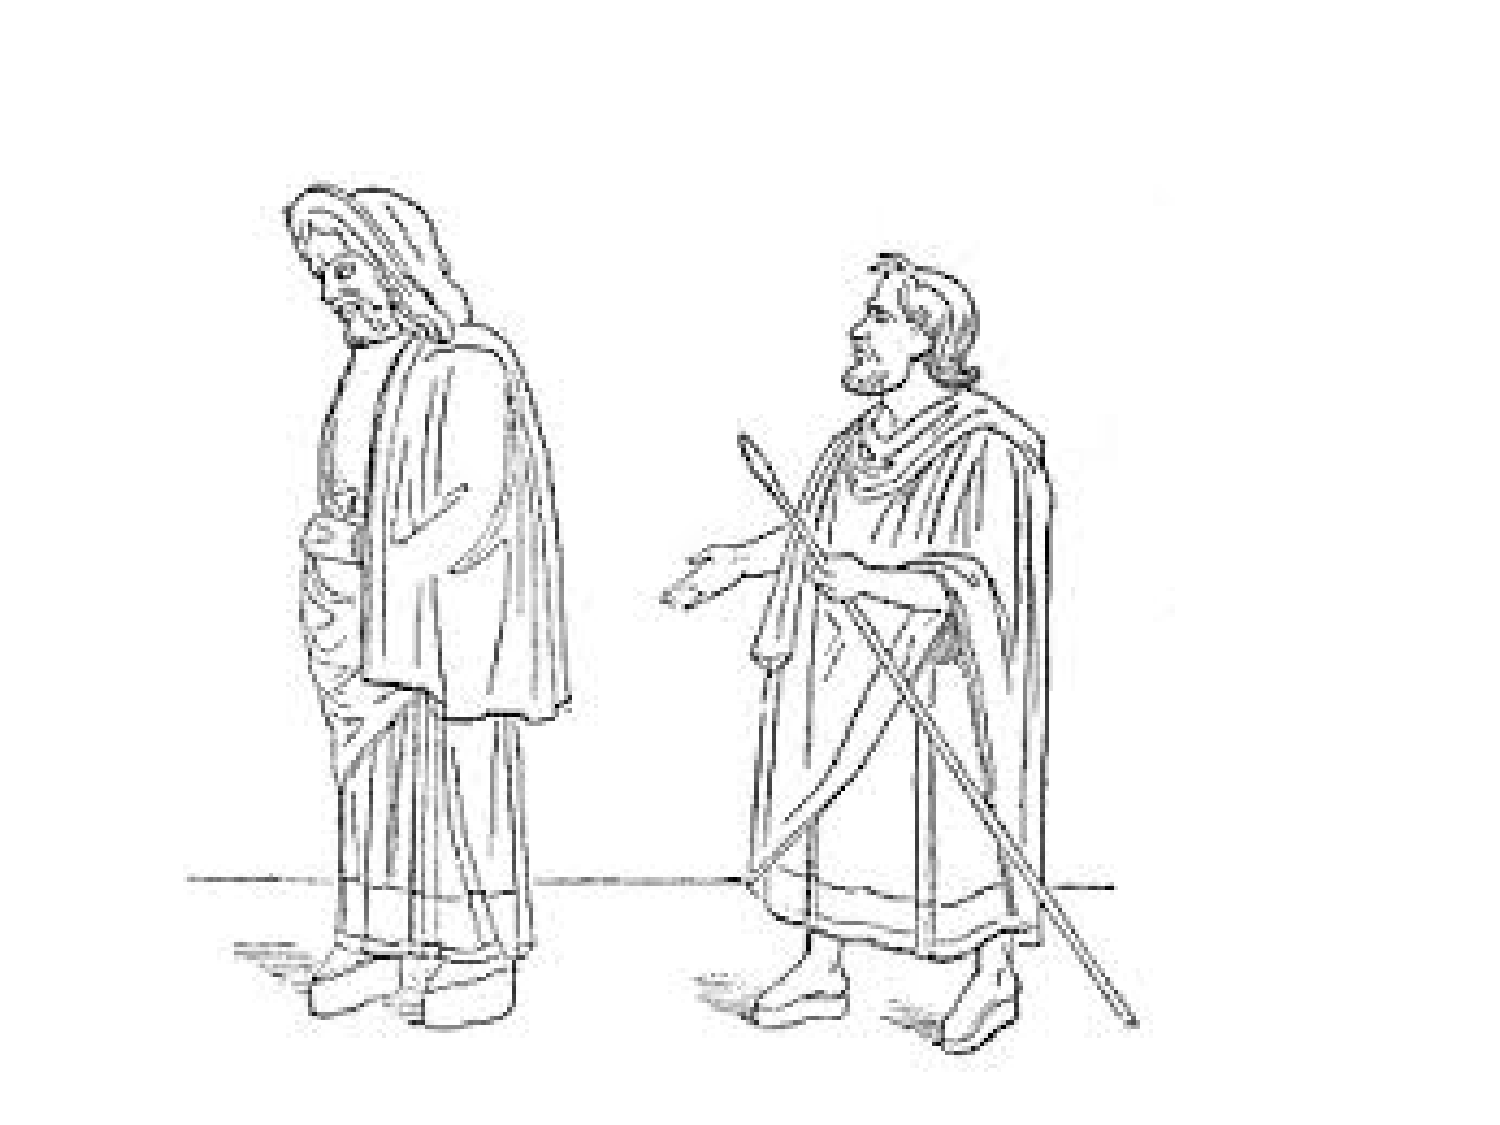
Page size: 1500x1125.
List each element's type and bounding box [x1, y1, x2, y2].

list [182, 136, 1175, 1090]
